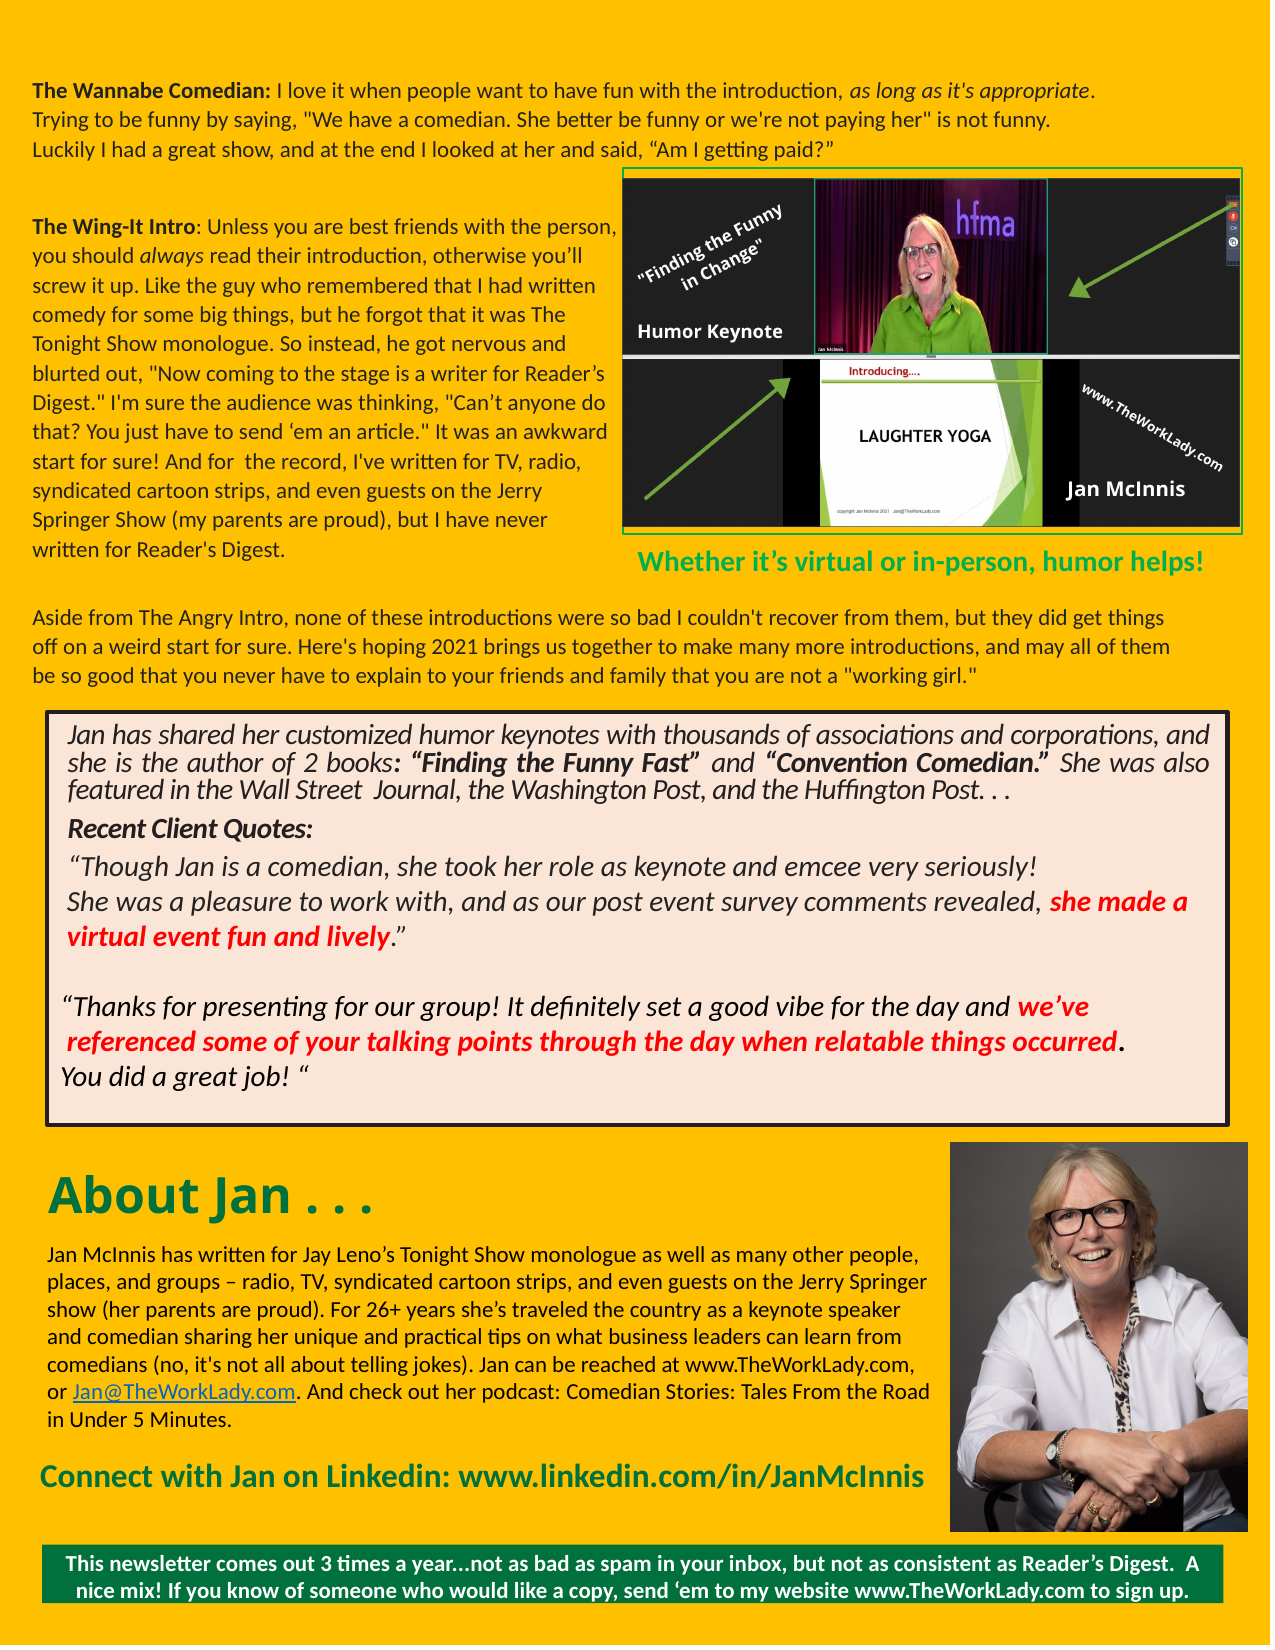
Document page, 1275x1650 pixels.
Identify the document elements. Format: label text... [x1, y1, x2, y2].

picture [949, 1142, 1248, 1532]
picture [622, 178, 1240, 527]
text_box Jan has shared her customized humor keynotes with thousands of associations and corporations, and she is the author of 2 books: “Finding the Funny Fast” and “Convention Comedian.” She was also featured in the Wall Street Journal, the Washington Post, and the Huffington Post. . . Recent Client Quotes: “Though Jan is a comedian, she took her role as keynote and emcee very seriously! She was a pleasure to work with, and as our post event survey comments revealed, she made a virtual event fun and lively.” “Thanks for presenting for our group! It definitely set a good vibe for the day and we’ve referenced some of your talking points through the day when relatable things occurred. You did a great job! “ [47, 712, 1228, 1125]
text_box Connect with Jan on Linkedin: www.linkedin.com/in/JanMcInnis [0, 1452, 949, 1495]
text_box [0, 0, 1271, 1645]
text_box This newsletter comes out 3 times a year...not as bad as spam in your inbox, but not as consistent as Reader’s Digest. A nice mix! If you know of someone who would like a copy, send ‘em to my website www.TheWorkLady.com to sign up. [42, 1544, 1224, 1604]
text_box [622, 167, 1243, 534]
text_box Whether it’s virtual or in-person, humor helps! [622, 535, 1239, 585]
text_box About Jan . . . [46, 1161, 413, 1224]
text_box The Wannabe Comedian: I love it when people want to have fun with the introduction, as long as it's appropriate. Trying to be funny by saying, "We have a comedian. She better be funny or we're not paying her" is not funny. Luckily I had a great show, and at the end I looked at her and said, “Am I getting paid?” [32, 68, 1102, 162]
text_box Aside from The Angry Intro, none of these introductions were so bad I couldn't recover from them, but they did get things off on a weird start for sure. Here's hoping 2021 brings us together to make many more introductions, and may all of them be so good that you never have to explain to your friends and family that you are not a "working girl." [32, 595, 1185, 718]
text_box Jan McInnis has written for Jay Leno’s Tonight Show monologue as well as many other people, places, and groups – radio, TV, syndicated cartoon strips, and even guests on the Jerry Springer show (her parents are proud). For 26+ years she’s traveled the country as a keynote speaker and comedian sharing her unique and practical tips on what business leaders can learn from comedians (no, it's not all about telling jokes). Jan can be reached at www.TheWorkLady.com, or Jan@TheWorkLady.com. And check out her podcast: Comedian Stories: Tales From the Road in Under 5 Minutes. [32, 1232, 949, 1439]
text_box The Wing-It Intro: Unless you are best friends with the person, you should always read their introduction, otherwise you’ll screw it up. Like the guy who remembered that I had written comedy for some big things, but he forgot that it was The Tonight Show monologue. So instead, he got nervous and blurted out, "Now coming to the stage is a writer for Reader’s Digest." I'm sure the audience was thinking, "Can’t anyone do that? You just have to send ‘em an article." It was an awkward start for sure! And for the record, I've written for TV, radio, syndicated cartoon strips, and even guests on the Jerry Springer Show (my parents are proud), but I have never written for Reader's Digest. [32, 204, 649, 562]
